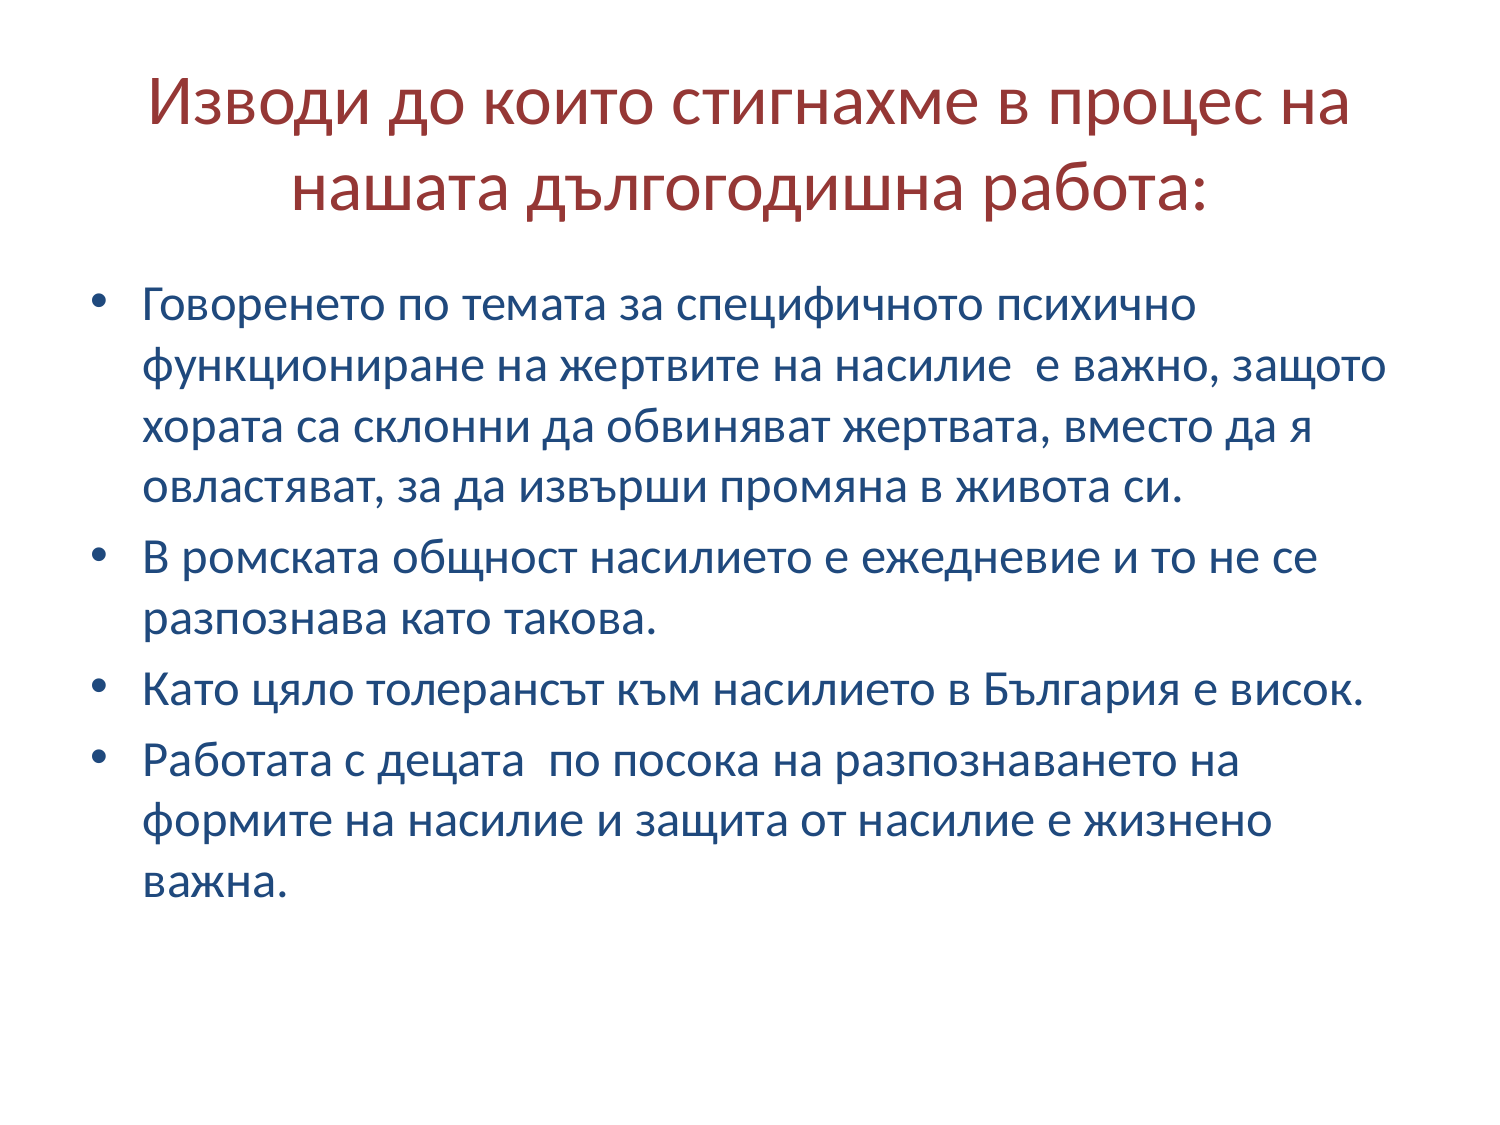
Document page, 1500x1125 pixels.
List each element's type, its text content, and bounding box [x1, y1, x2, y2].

list Говоренето по темата за специфичното психично функциониране на жертвите на насилие е важно, защото хората са склонни да обвиняват жертвата, вместо да я овластяват, за да извърши промяна в живота си. В ромската общност насилието е ежедневие и то не се разпознава като такова. Като цяло толерансът към насилието в България е висок. Работата с децата по посока на разпознаването на формите на насилие и защита от насилие е жизнено важна. [75, 262, 1425, 1005]
title Изводи до които стигнахме в процес на нашата дългогодишна работа: [75, 45, 1425, 233]
